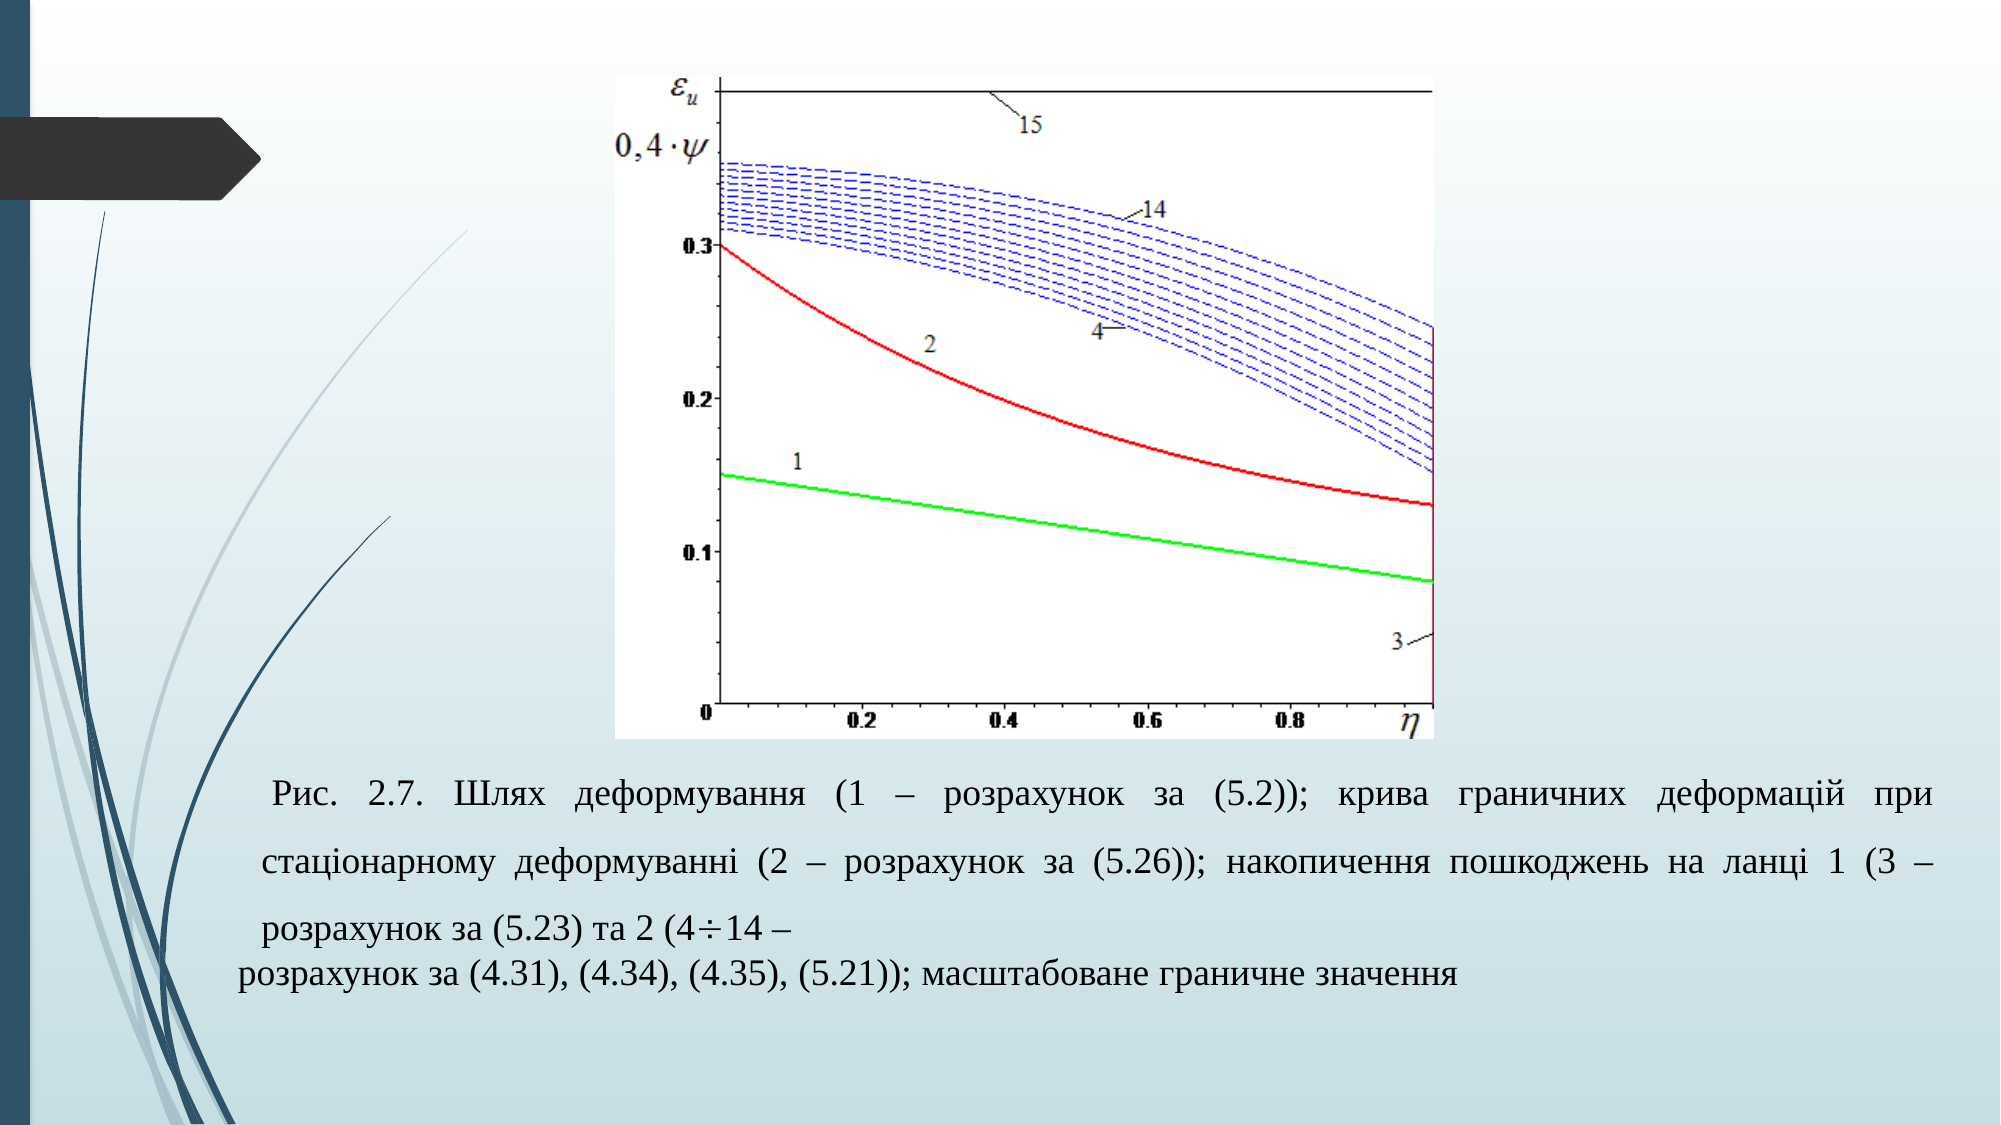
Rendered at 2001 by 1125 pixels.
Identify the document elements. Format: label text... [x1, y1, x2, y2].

text_box Рис. 2.7. Шлях деформування (1 – розрахунок за (5.2)); крива граничних деформацій при стаціонарному деформуванні (2 – розрахунок за (5.26)); накопичення пошкоджень на ланці 1 (3 – розрахунок за (5.23) та 2 (4¸14 – розрахунок за (4.31), (4.34), (4.35), (5.21)); масштабоване граничне значення [212, 738, 1982, 1001]
picture [614, 77, 1435, 739]
